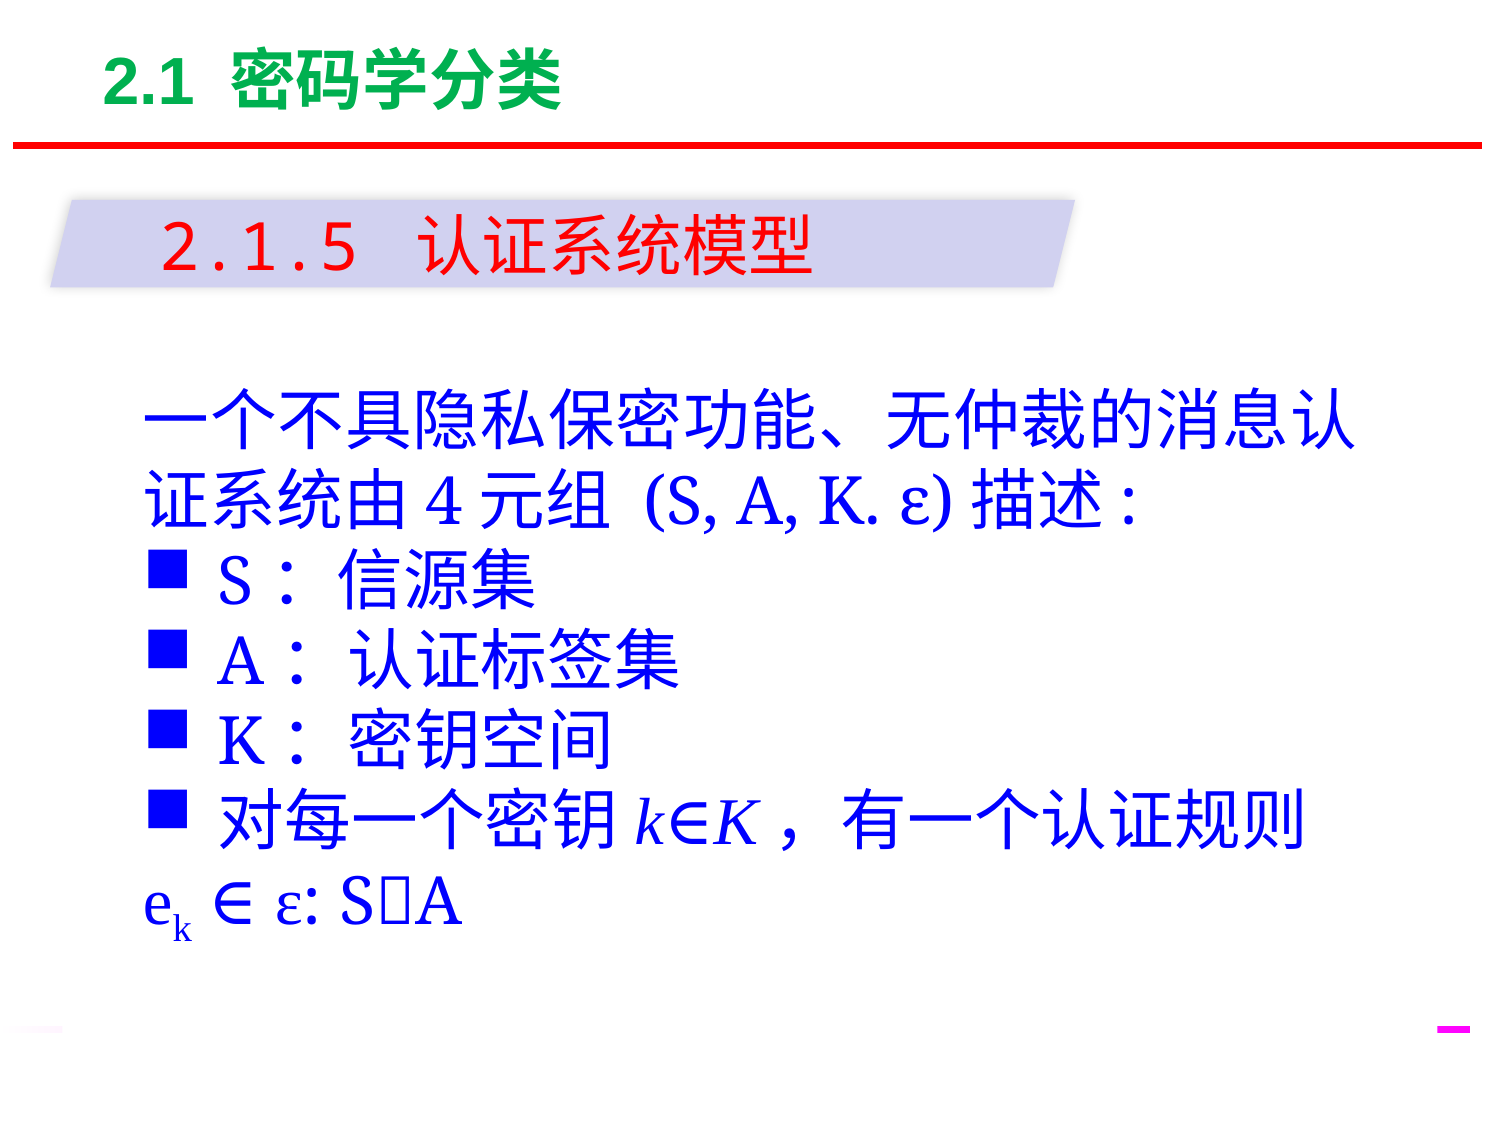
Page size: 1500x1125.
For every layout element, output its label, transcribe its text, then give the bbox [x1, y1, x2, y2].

text_box 一个不具隐私保密功能、无仲裁的消息认证系统由4元组 (S, A, K. ε)描述: S：信源集 A：认证标签集 K：密钥空间 对每一个密钥k∈K，有一个认证规则 ek ∈ ε: SA [60, 310, 1440, 1103]
text_box 2.1 密码学分类 [87, 30, 1388, 125]
text_box 2.1.5 认证系统模型 [47, 197, 1078, 290]
